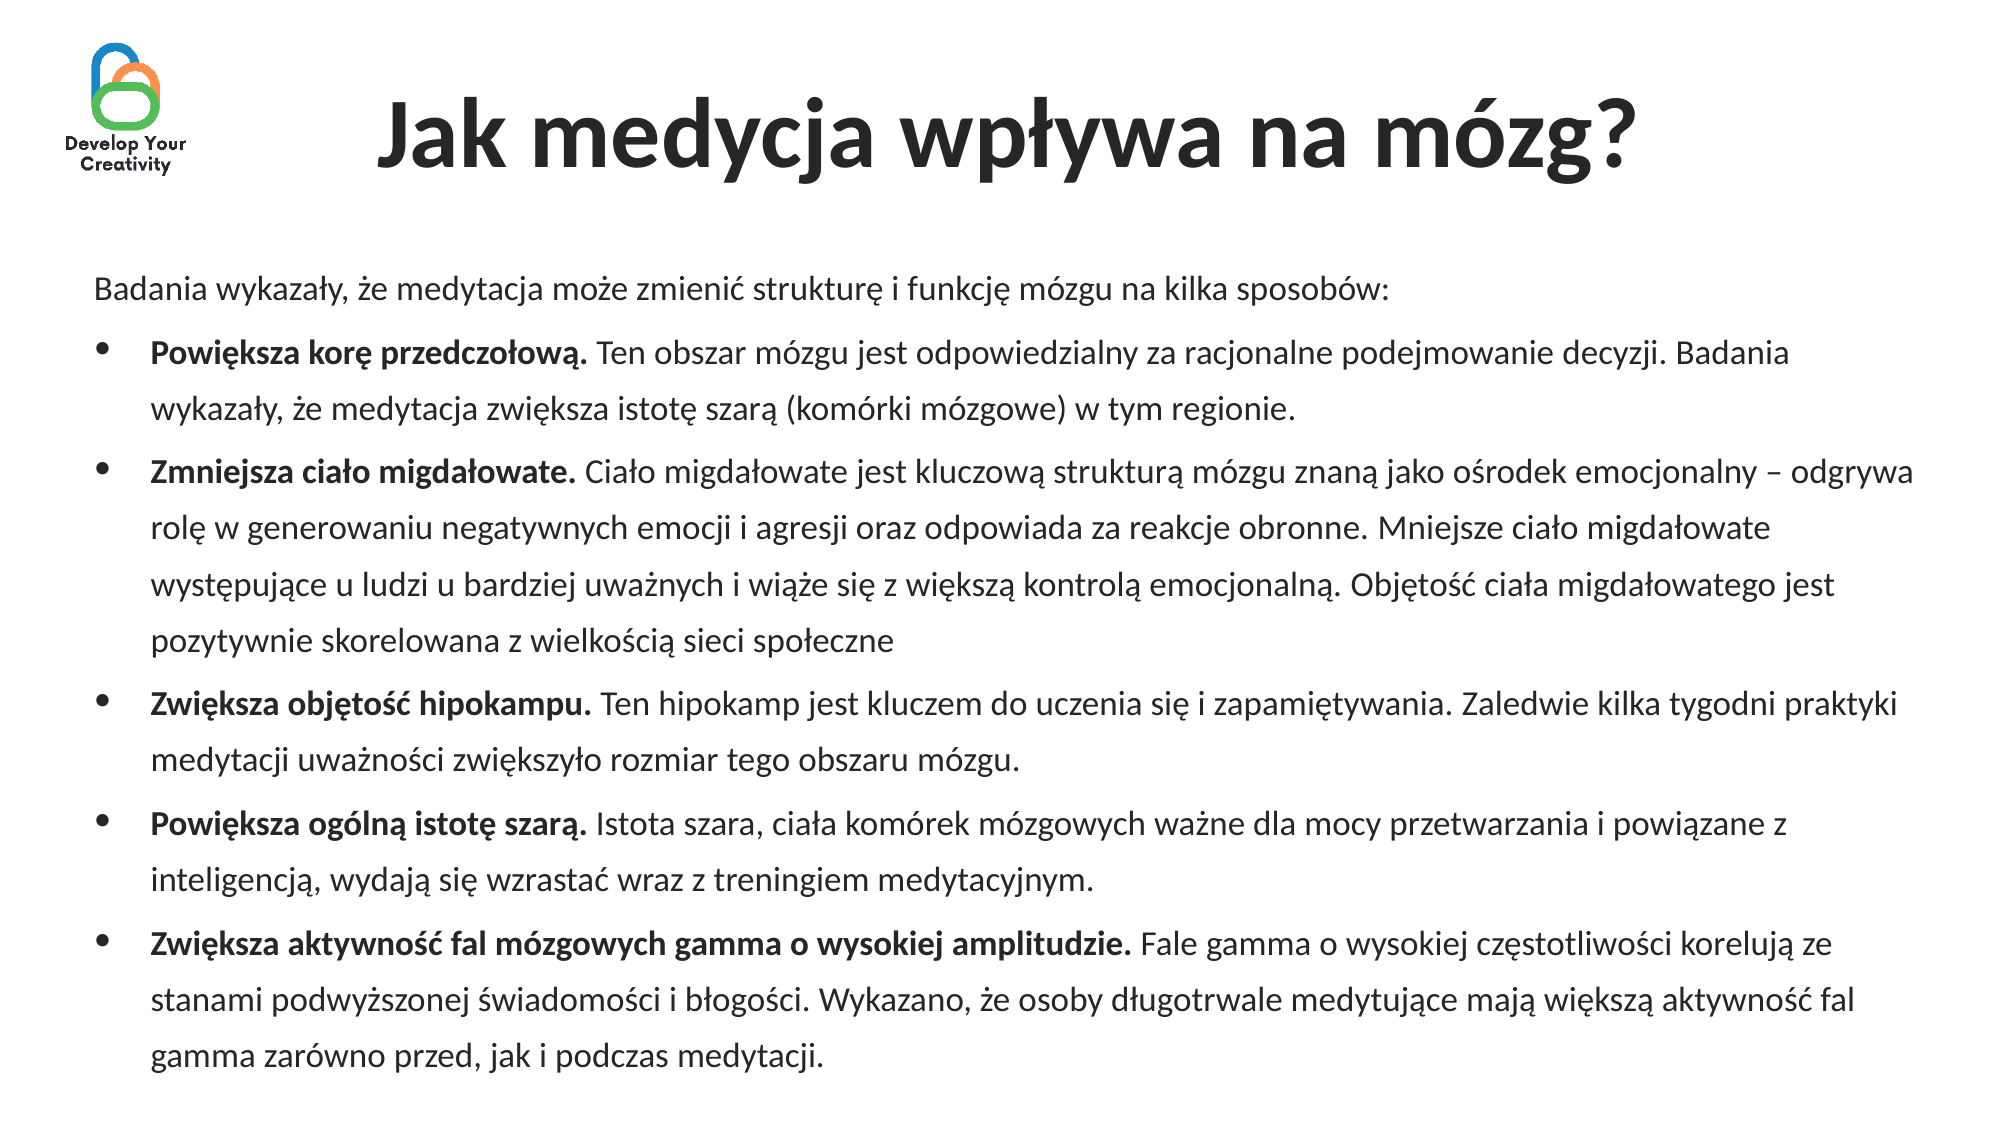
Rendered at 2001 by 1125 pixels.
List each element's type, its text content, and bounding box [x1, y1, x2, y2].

picture [0, 0, 250, 229]
list Badania wykazały, że medytacja może zmienić strukturę i funkcję mózgu na kilka sposobów: Powiększa korę przedczołową. Ten obszar mózgu jest odpowiedzialny za racjonalne podejmowanie decyzji. Badania wykazały, że medytacja zwiększa istotę szarą (komórki mózgowe) w tym regionie. Zmniejsza ciało migdałowate. Ciało migdałowate jest kluczową strukturą mózgu znaną jako ośrodek emocjonalny – odgrywa rolę w generowaniu negatywnych emocji i agresji oraz odpowiada za reakcje obronne. Mniejsze ciało migdałowate występujące u ludzi u bardziej uważnych i wiąże się z większą kontrolą emocjonalną. Objętość ciała migdałowatego jest pozytywnie skorelowana z wielkością sieci społeczne Zwiększa objętość hipokampu. Ten hipokamp jest kluczem do uczenia się i zapamiętywania. Zaledwie kilka tygodni praktyki medytacji uważności zwiększyło rozmiar tego obszaru mózgu. Powiększa ogólną istotę szarą. Istota szara, ciała komórek mózgowych ważne dla mocy przetwarzania i powiązane z inteligencją, wydają się wzrastać wraz z treningiem medytacyjnym. Zwiększa aktywność fal mózgowych gamma o wysokiej amplitudzie. Fale gamma o wysokiej częstotliwości korelują ze stanami podwyższonej świadomości i błogości. Wykazano, że osoby długotrwale medytujące mają większą aktywność fal gamma zarówno przed, jak i podczas medytacji. [78, 243, 1959, 1087]
title Jak medycja wpływa na mózg? [362, 22, 1898, 243]
